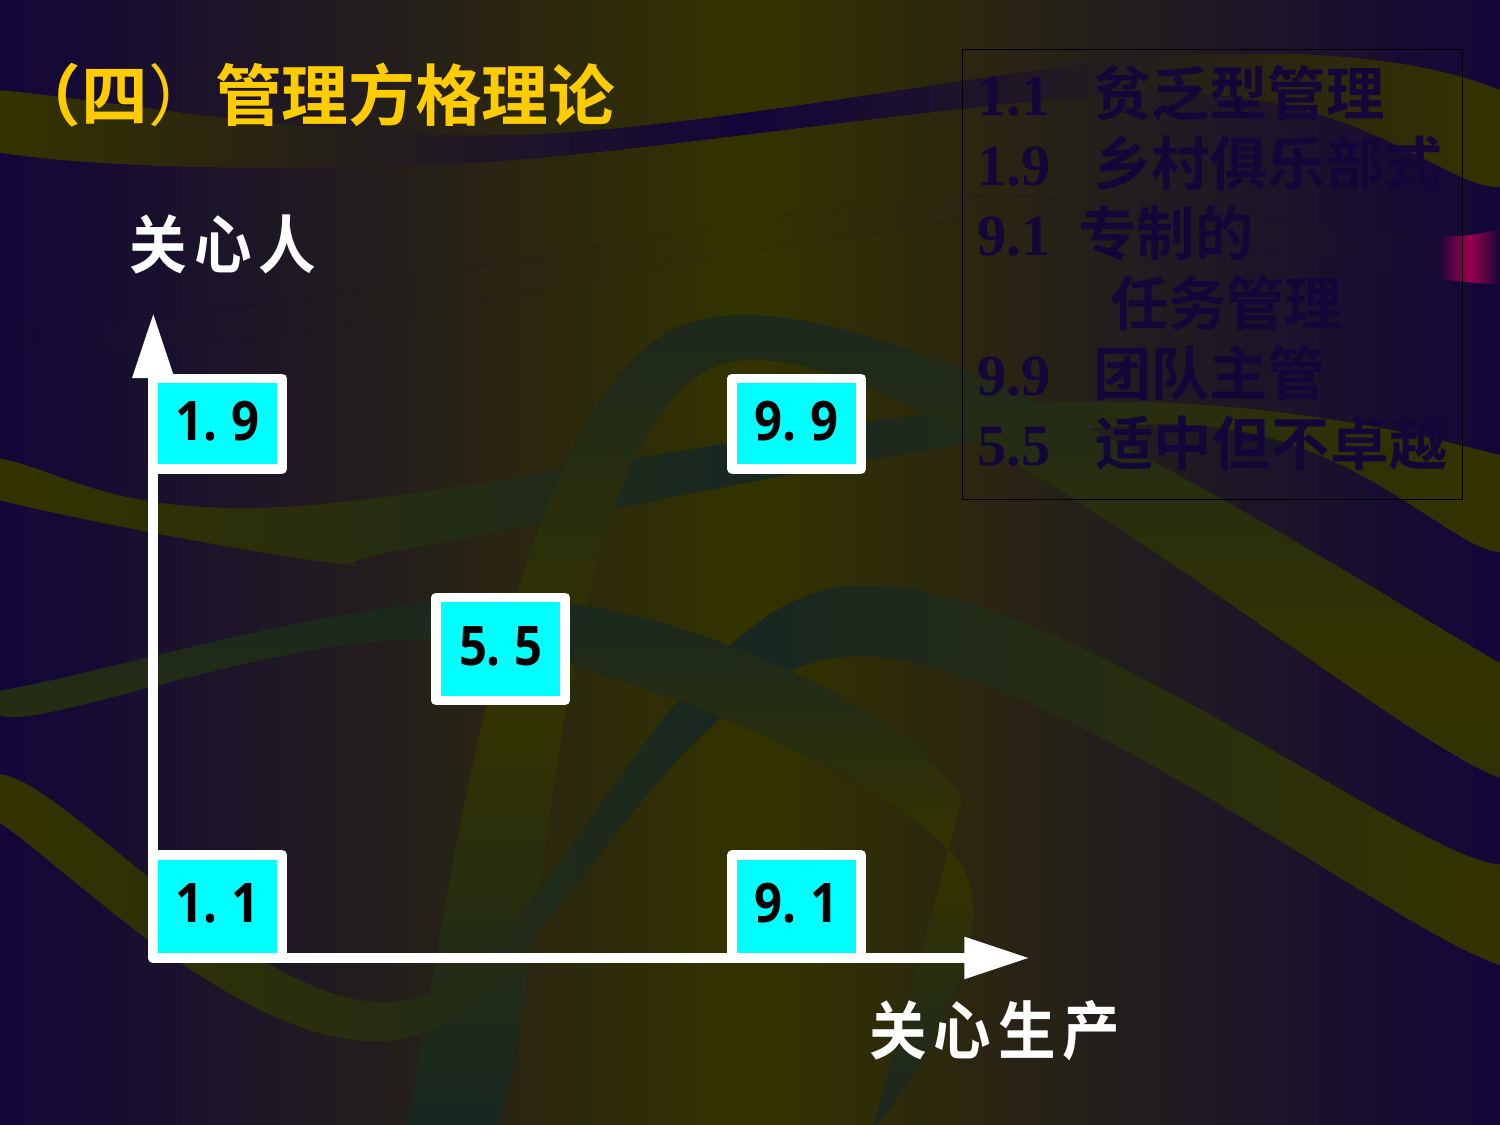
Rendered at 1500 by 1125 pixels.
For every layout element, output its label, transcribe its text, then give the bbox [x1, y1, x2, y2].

text_box 1.1 贫乏型管理 1.9 乡村俱乐部式 9.1 专制的 任务管理 9.9 团队主管 5.5 适中但不卓越 [962, 49, 1463, 500]
title （四）管理方格理论 [0, 0, 725, 188]
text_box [106, 155, 1201, 1089]
